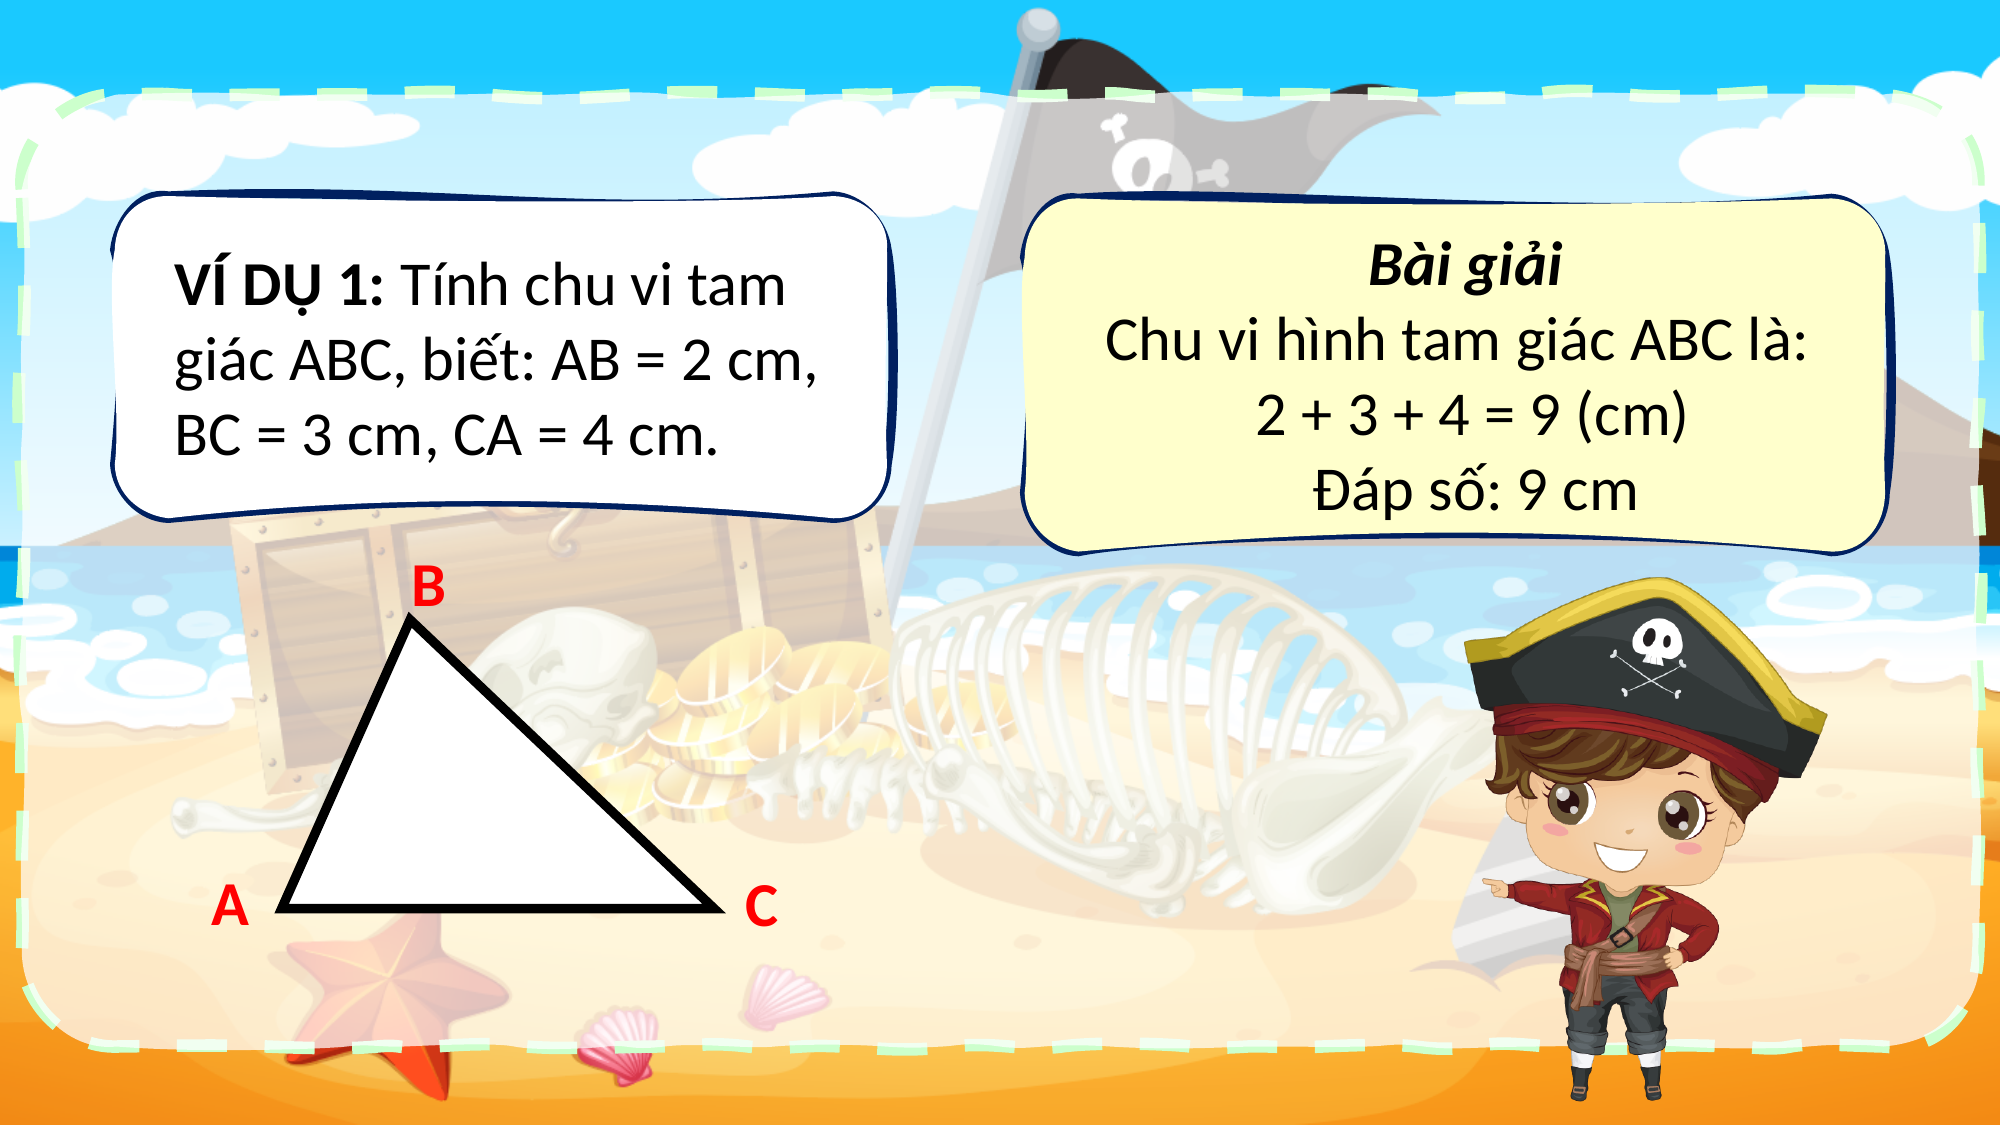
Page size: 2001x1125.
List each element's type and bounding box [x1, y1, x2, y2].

text_box [196, 536, 806, 948]
text_box [1024, 198, 1886, 552]
text_box [114, 196, 909, 519]
picture [0, 0, 2000, 1125]
